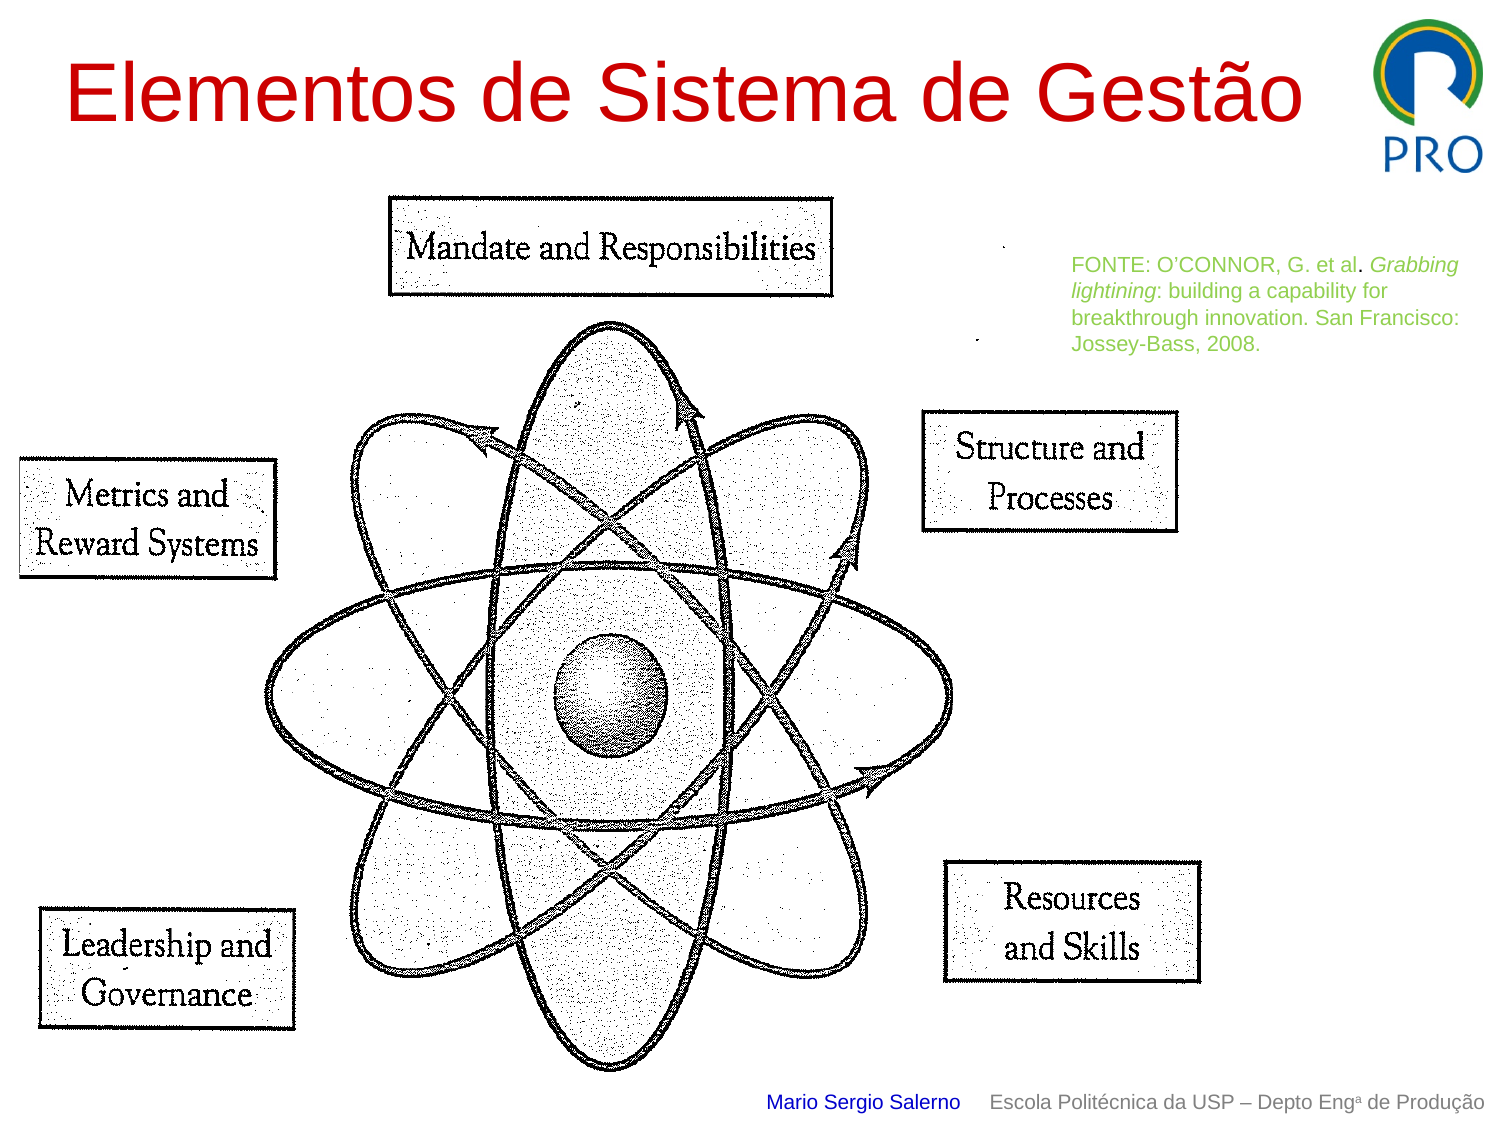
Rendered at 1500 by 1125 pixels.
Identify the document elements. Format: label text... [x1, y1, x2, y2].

title Elementos de Sistema de Gestão [29, 0, 1341, 182]
text_box FONTE: O’CONNOR, G. et al. Grabbing lightining: building a capability for breakthrough innovation. San Francisco: Jossey-Bass, 2008. [1230, 243, 1488, 390]
picture [1373, 19, 1483, 173]
footer Mario Sergio Salerno Escola Politécnica da USP – Depto Enga de Produção [342, 1080, 1500, 1125]
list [19, 179, 1225, 1080]
